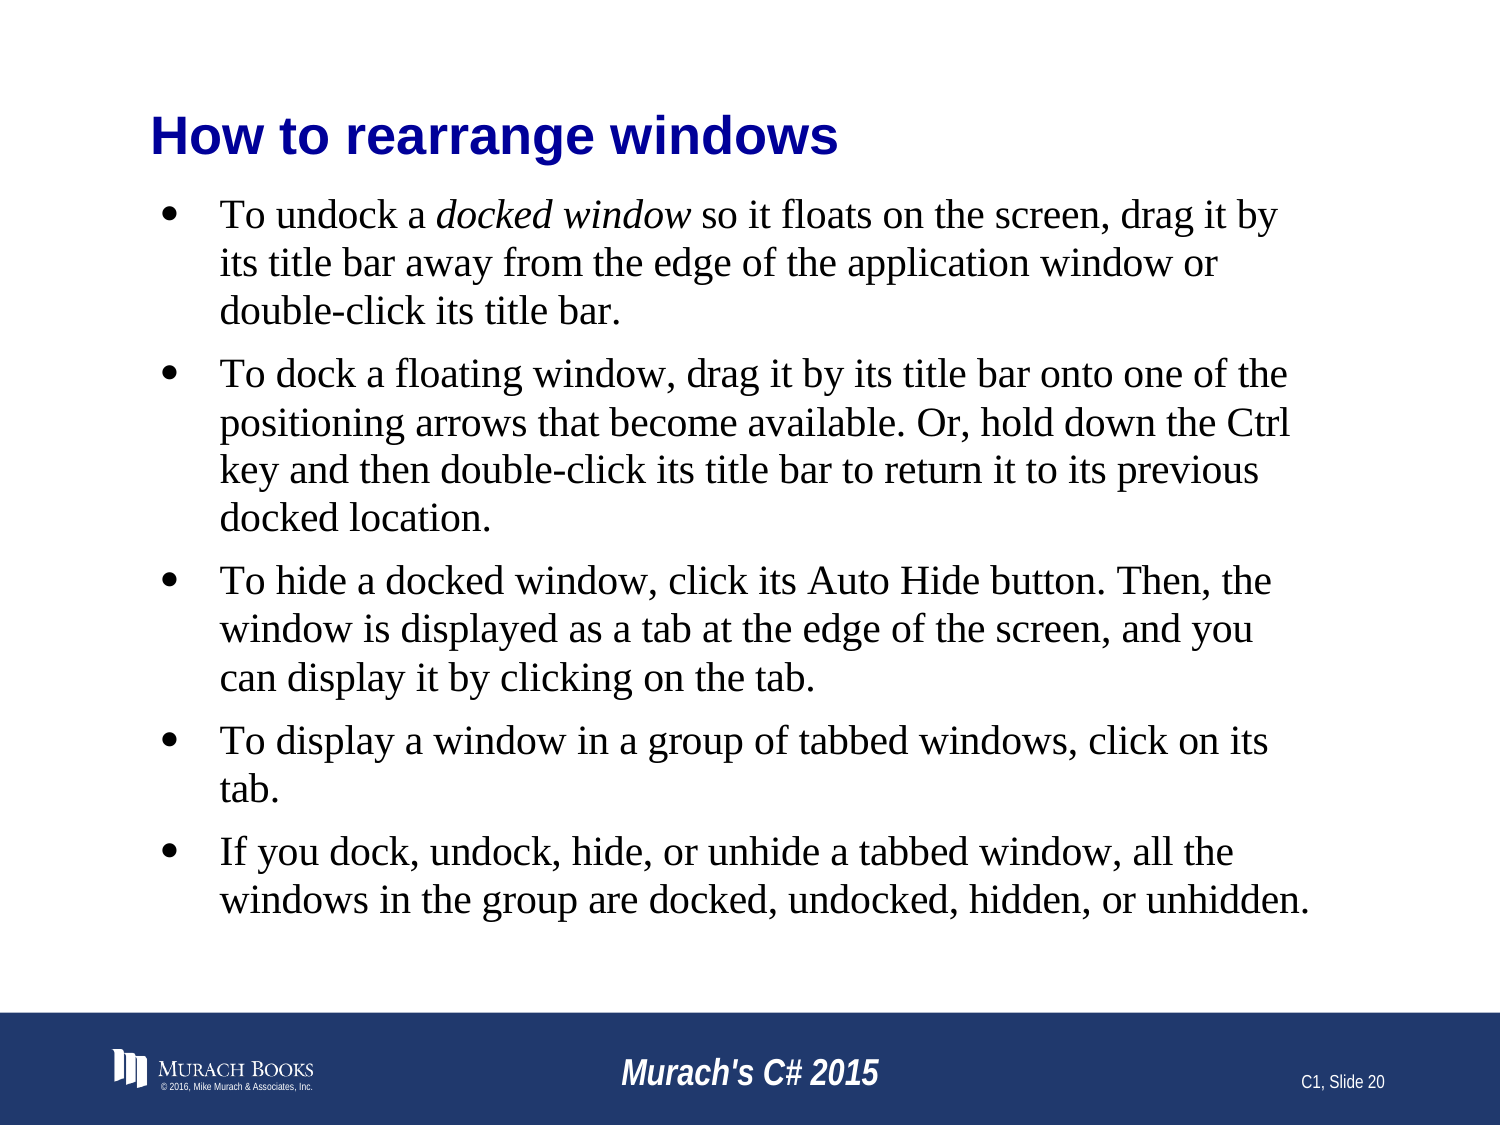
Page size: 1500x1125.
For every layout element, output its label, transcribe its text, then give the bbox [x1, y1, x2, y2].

slide_number Murach's C# 2015 [463, 1025, 1050, 1100]
footer © 2016, Mike Murach & Associates, Inc. [12, 1025, 463, 1100]
title How to rearrange windows [150, 99, 1350, 166]
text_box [162, 187, 1361, 936]
slide_number C1, Slide 20 [1087, 1025, 1400, 1100]
